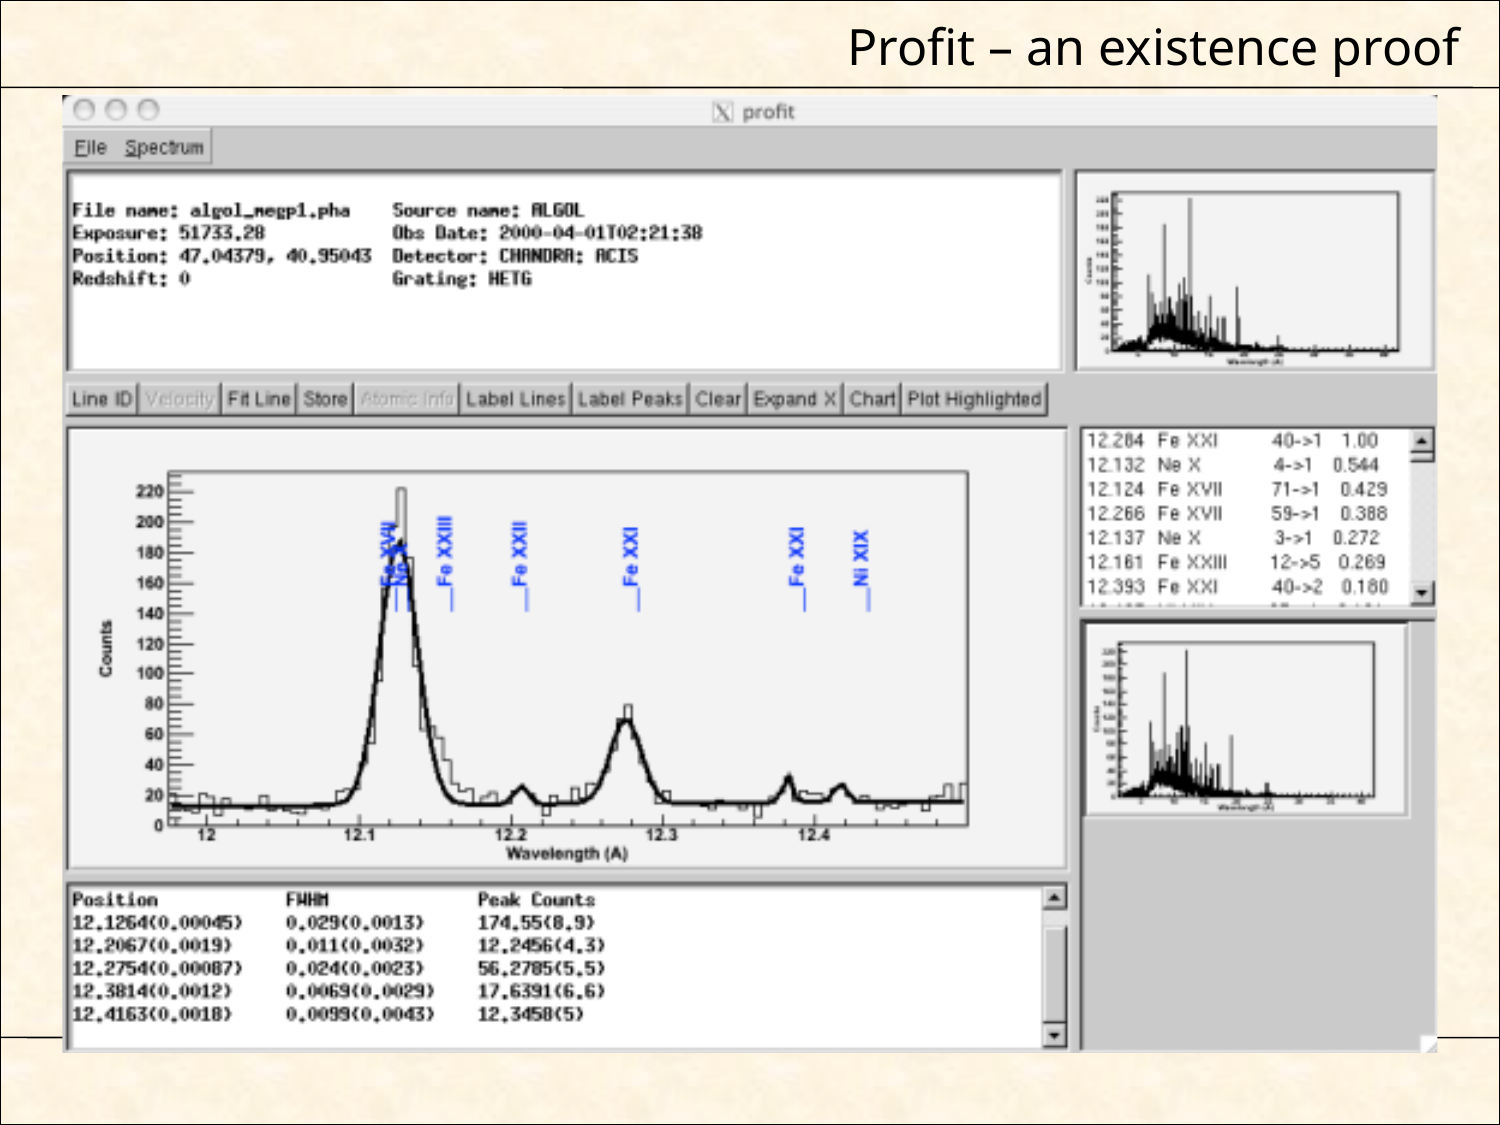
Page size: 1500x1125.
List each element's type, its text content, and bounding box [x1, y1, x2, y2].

title Profit – an existence proof [125, 4, 1475, 88]
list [62, 82, 1438, 1075]
